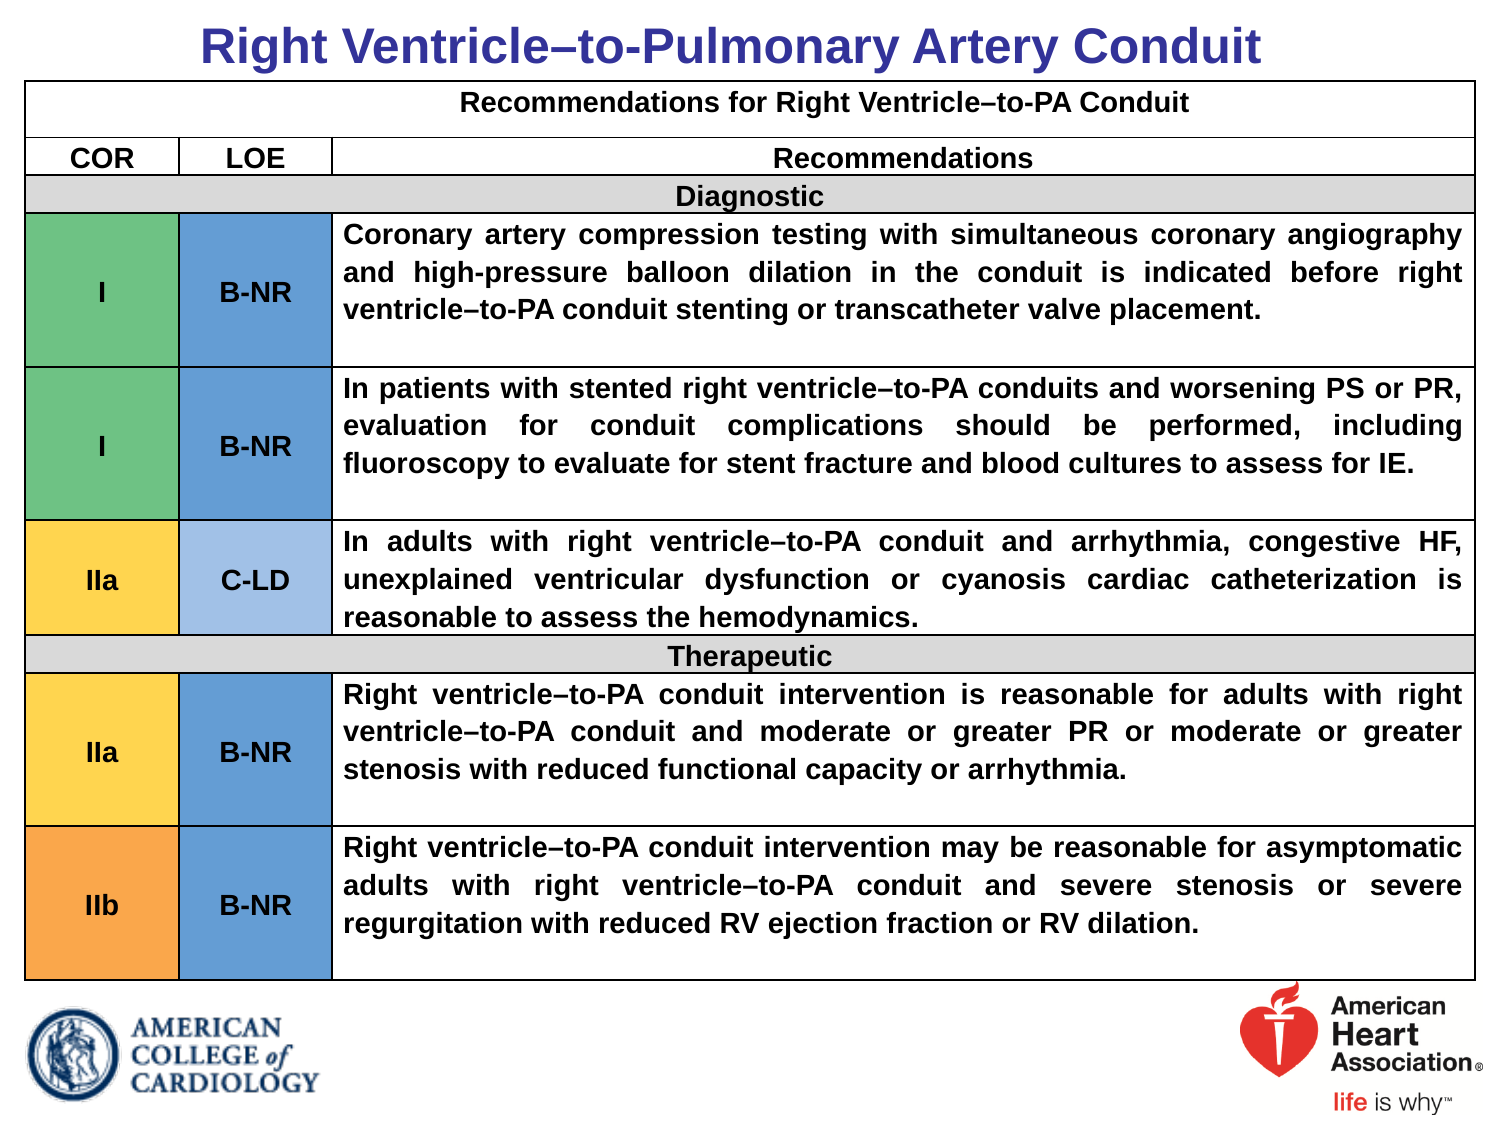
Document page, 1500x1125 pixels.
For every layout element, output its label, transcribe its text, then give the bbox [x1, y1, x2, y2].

table_cell Diagnostic [26, 176, 1474, 212]
table_cell B-NR [180, 674, 331, 825]
table_cell COR [26, 138, 178, 174]
table_cell Right ventricle–to-PA conduit intervention may be reasonable for asymptomatic adults with right ventricle–to-PA conduit and severe stenosis or severe regurgitation with reduced RV ejection fraction or RV dilation. [333, 827, 1474, 979]
table_cell B-NR [180, 214, 331, 366]
table_cell Therapeutic [26, 636, 1474, 672]
table_cell B-NR [180, 827, 331, 979]
table_cell Coronary artery compression testing with simultaneous coronary angiography and high-pressure balloon dilation in the conduit is indicated before right ventricle–to-PA conduit stenting or transcatheter valve placement. [333, 214, 1474, 366]
table_cell LOE [180, 138, 331, 174]
table_cell B-NR [180, 368, 331, 519]
table_cell In patients with stented right ventricle–to-PA conduits and worsening PS or PR, evaluation for conduit complications should be performed, including fluoroscopy to evaluate for stent fracture and blood cultures to assess for IE. [333, 368, 1474, 519]
title Right Ventricle–to-Pulmonary Artery Conduit [56, 6, 1407, 80]
table_cell I [26, 214, 178, 366]
table_cell C-LD [180, 521, 331, 634]
table_cell IIa [26, 521, 178, 634]
table_cell I [26, 368, 178, 519]
table_cell Recommendations [333, 138, 1474, 174]
table_cell IIb [26, 827, 178, 979]
table_cell Right ventricle–to-PA conduit intervention is reasonable for adults with right ventricle–to-PA conduit and moderate or greater PR or moderate or greater stenosis with reduced functional capacity or arrhythmia. [333, 674, 1474, 825]
table_cell IIa [26, 674, 178, 825]
picture [1240, 980, 1483, 1115]
table_header Recommendations for Right Ventricle–to-PA Conduit [26, 82, 1474, 137]
table_cell In adults with right ventricle–to-PA conduit and arrhythmia, congestive HF, unexplained ventricular dysfunction or cyanosis cardiac catheterization is reasonable to assess the hemodynamics. [333, 521, 1474, 634]
picture [24, 1005, 323, 1104]
